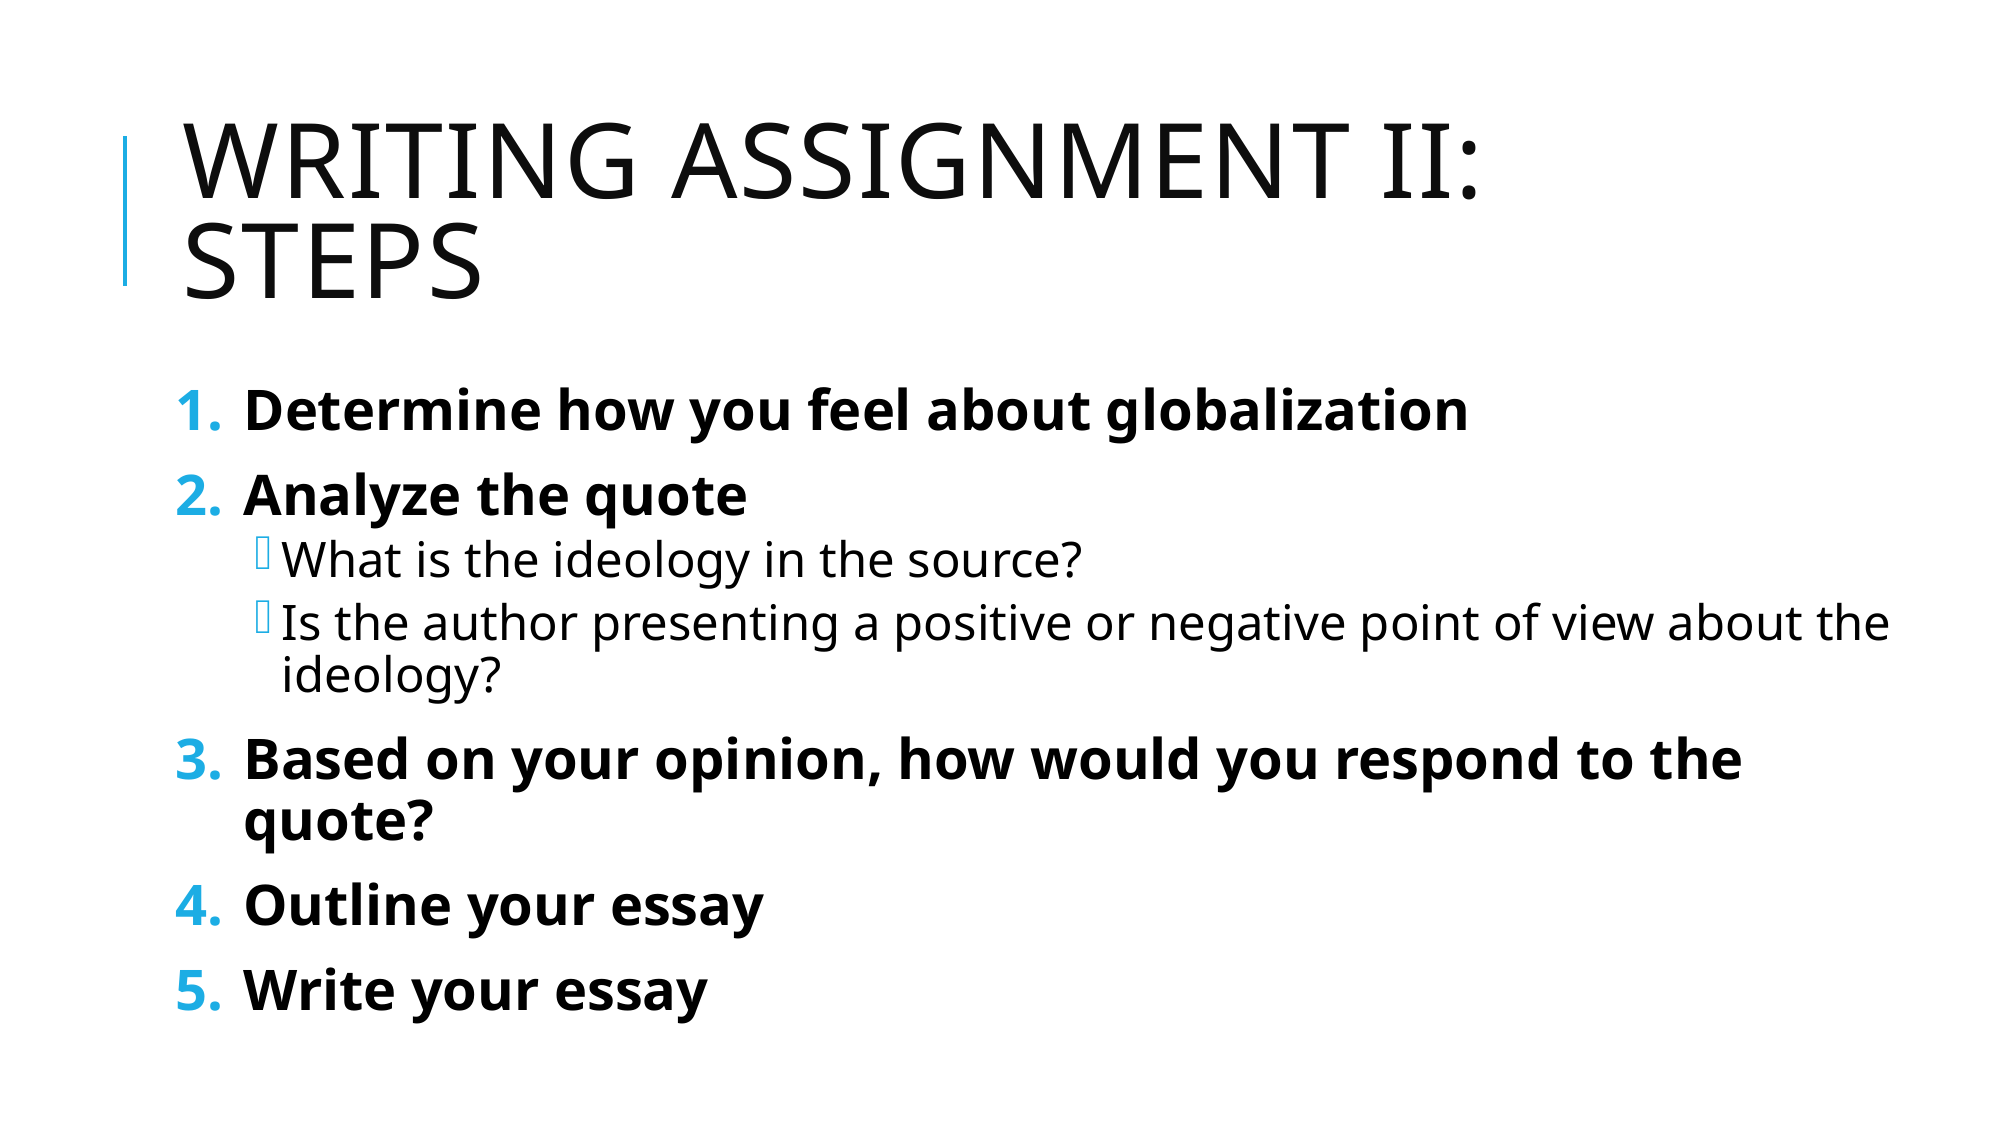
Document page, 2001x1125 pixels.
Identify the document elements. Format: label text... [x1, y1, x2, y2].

title Writing assignment iI: Steps [168, 96, 1763, 342]
list Determine how you feel about globalization Analyze the quote What is the ideology in the source? Is the author presenting a positive or negative point of view about the ideology? Based on your opinion, how would you respond to the quote? Outline your essay Write your essay [168, 375, 1904, 1035]
